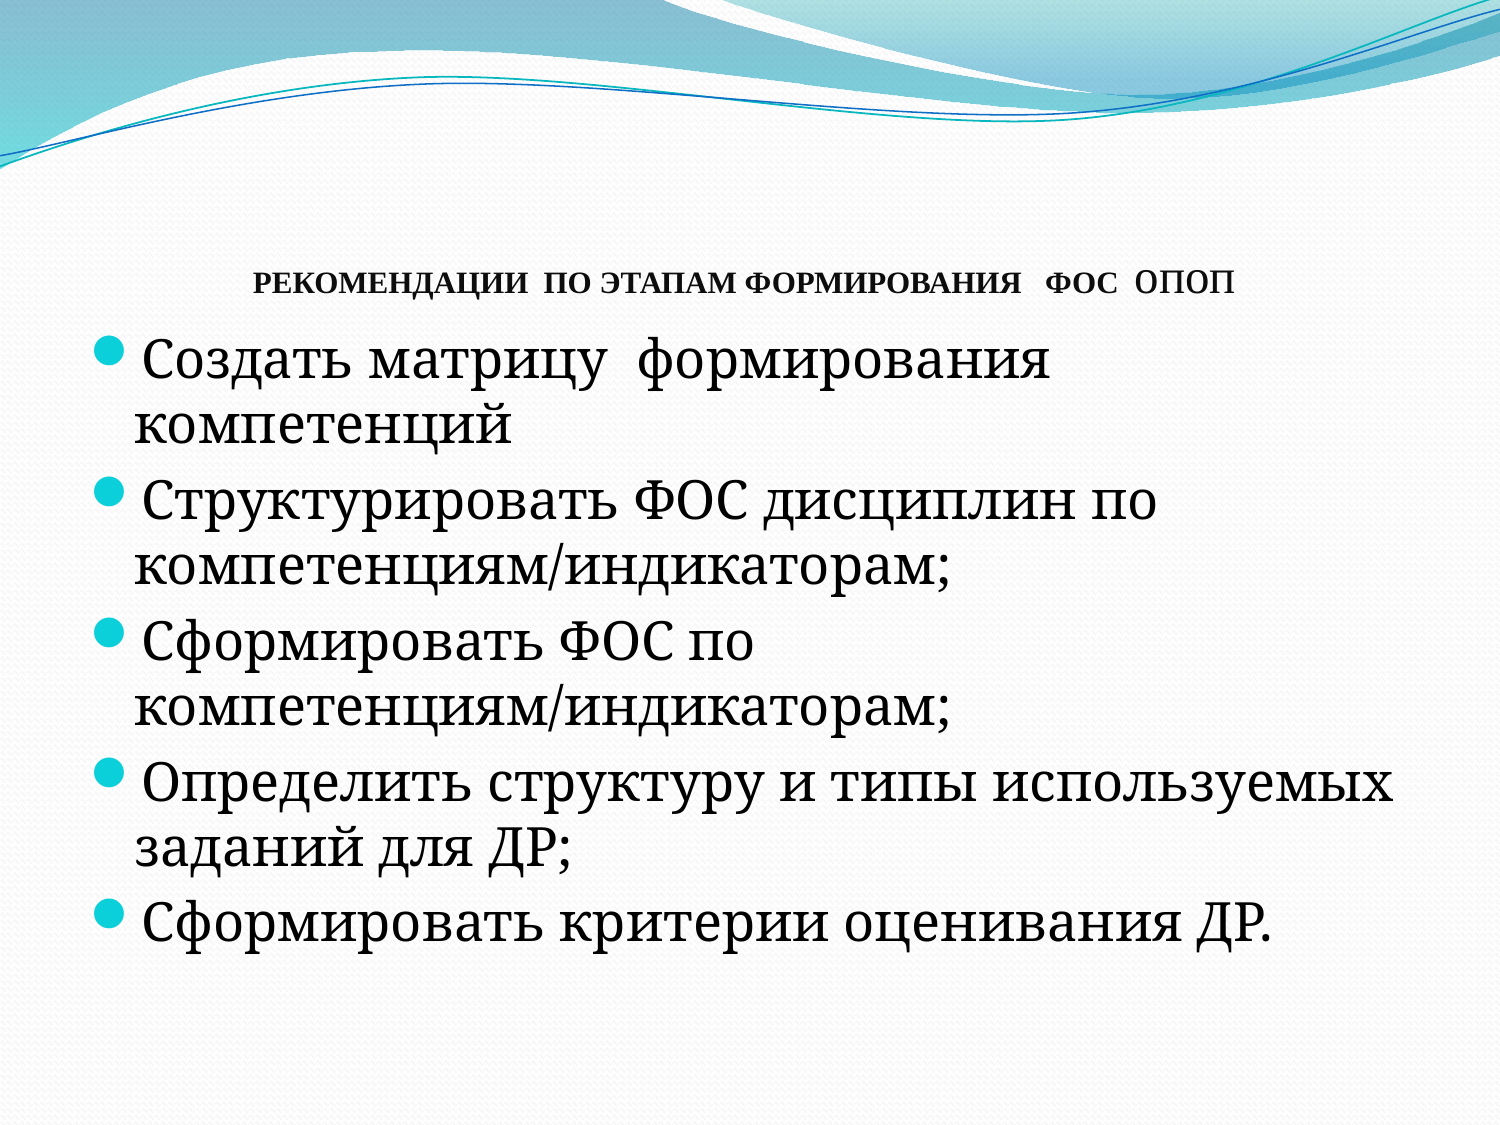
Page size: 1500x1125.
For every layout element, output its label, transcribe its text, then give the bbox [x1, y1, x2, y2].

title РЕКОМЕНДАЦИИ ПО ЭТАПАМ ФОРМИРОВАНИЯ ФОС опоп [75, 115, 1425, 303]
list Создать матрицу формирования компетенций Структурировать ФОС дисциплин по компетенциям/индикаторам; Сформировать ФОС по компетенциям/индикаторам; Определить структуру и типы используемых заданий для ДР; Сформировать критерии оценивания ДР. [75, 317, 1425, 1038]
